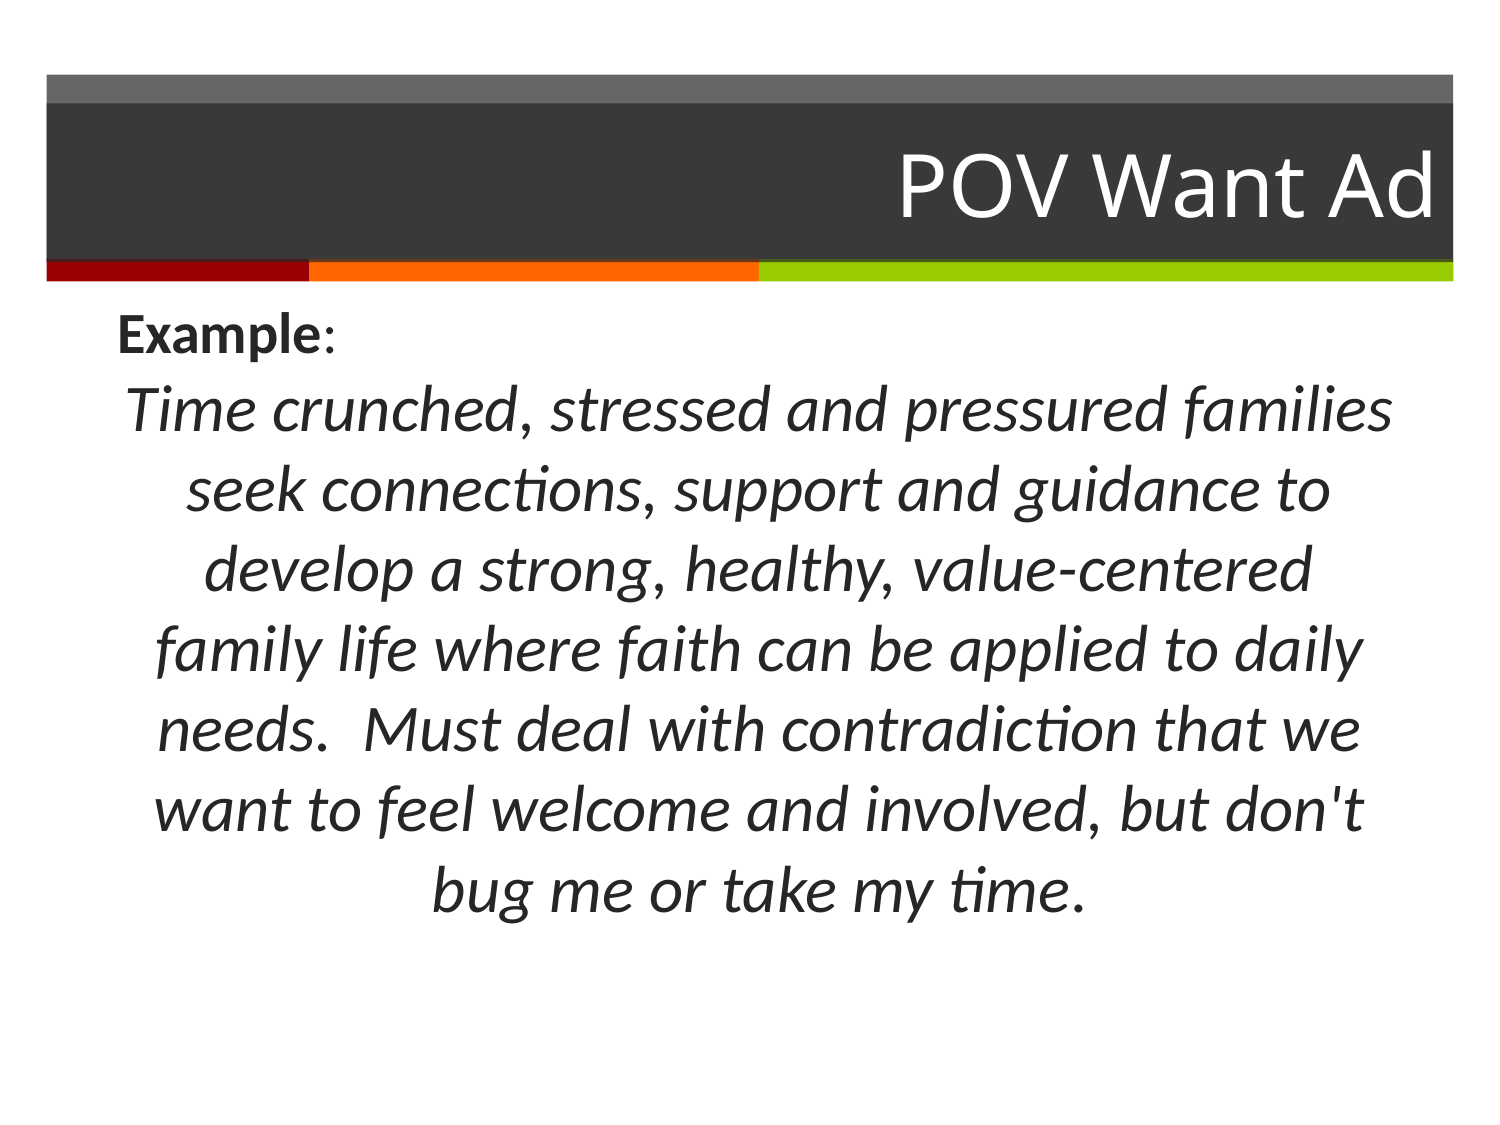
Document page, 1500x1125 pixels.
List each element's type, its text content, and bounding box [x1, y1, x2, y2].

title POV Want Ad [46, 103, 1454, 263]
list Example: Time crunched, stressed and pressured families seek connections, support and guidance to develop a strong, healthy, value-centered family life where faith can be applied to daily needs. Must deal with contradiction that we want to feel welcome and involved, but don't bug me or take my time. [102, 287, 1418, 1100]
